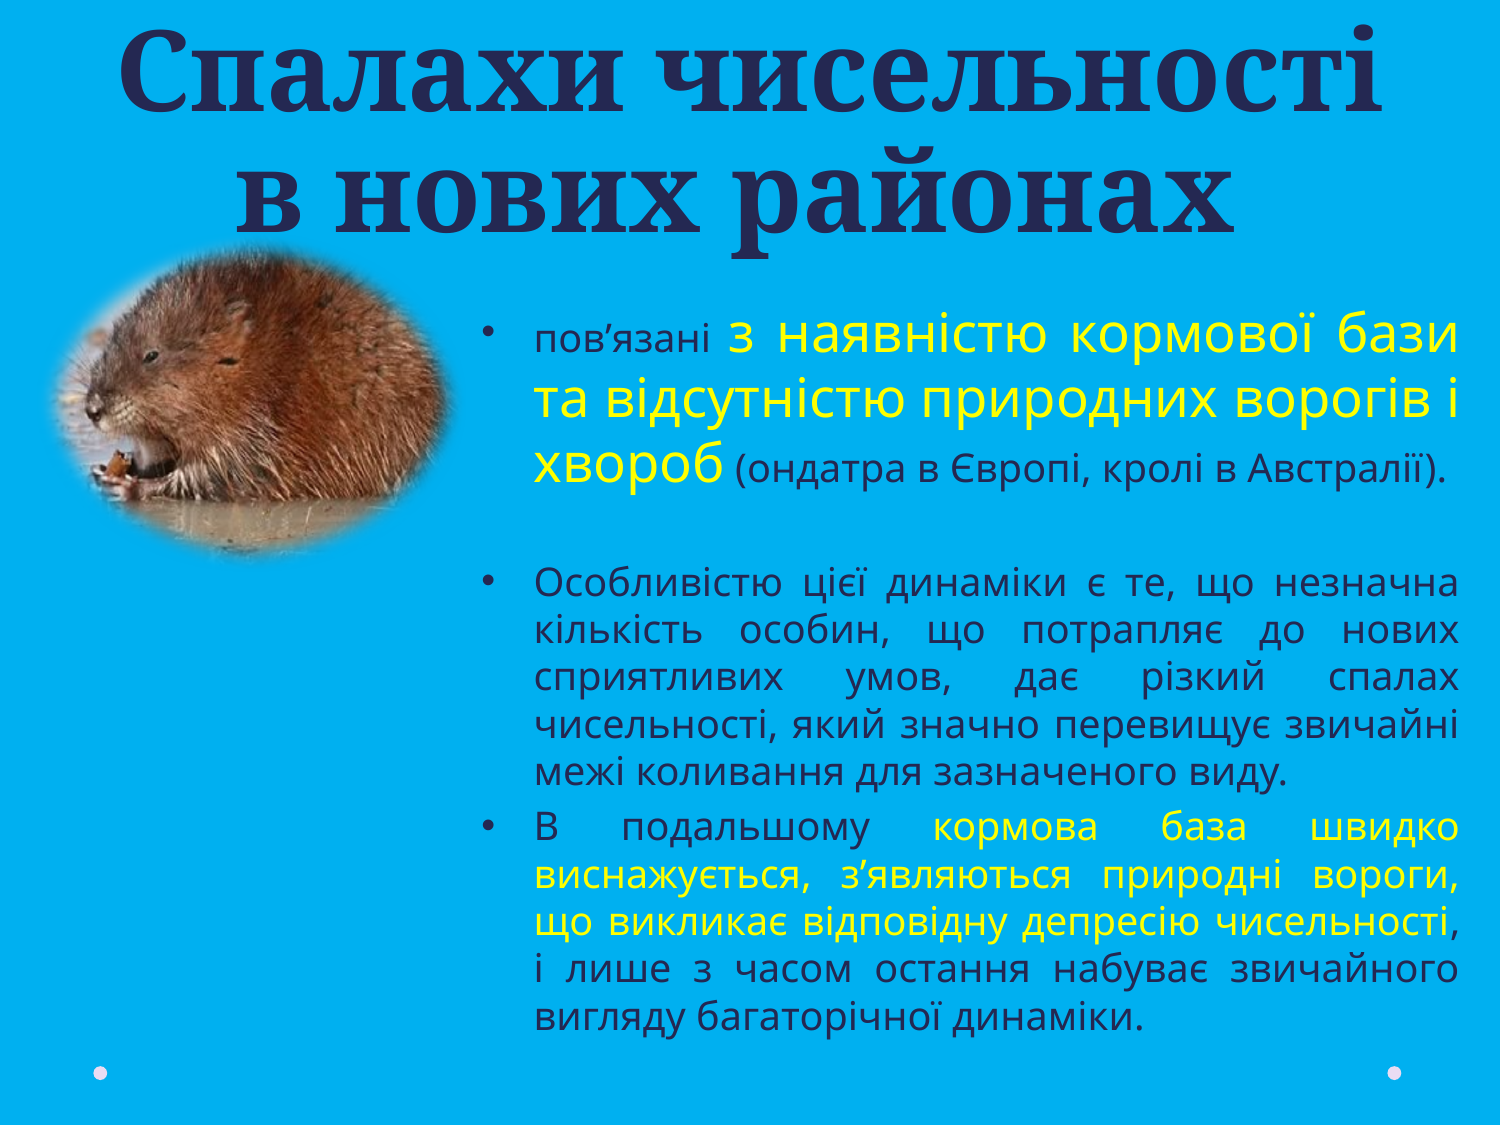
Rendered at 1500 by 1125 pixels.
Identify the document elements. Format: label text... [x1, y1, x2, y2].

list пов’язані з наявністю кормової бази та відсутністю природних ворогів і хвороб (ондатра в Європі, кролі в Австралії). Особливістю цієї динаміки є те, що незначна кількість особин, що потрапляє до нових сприятливих умов, дає різкий спалах чисельності, який значно перевищує звичайні межі коливання для зазначеного виду. В подальшому кормова база швидко виснажується, з’являються природні вороги, що викликає відповідну депресію чисельності, і лише з часом остання набуває звичайного вигляду багаторічної динаміки. [466, 290, 1476, 1094]
picture [47, 243, 455, 563]
title Спалахи чисельності в нових районах [75, 0, 1425, 263]
